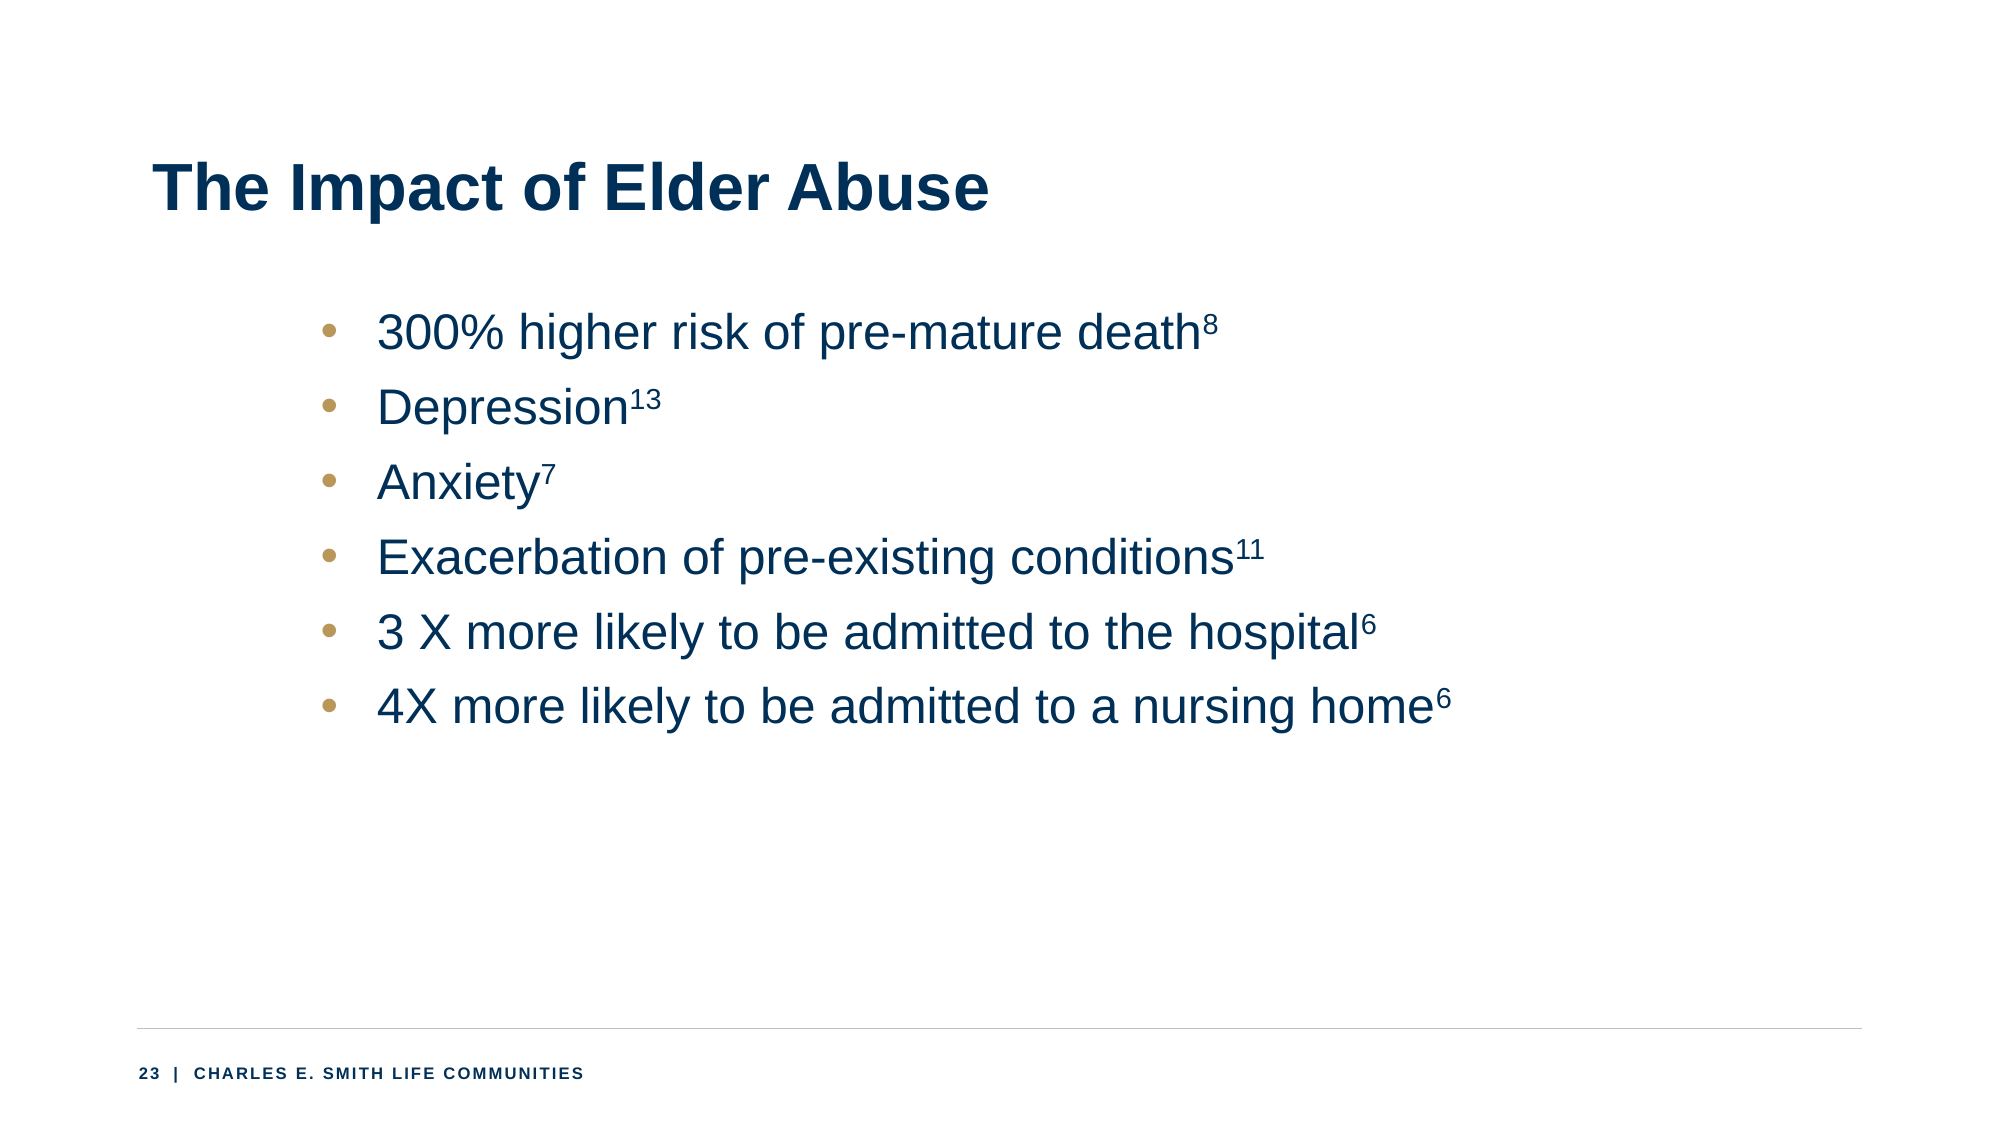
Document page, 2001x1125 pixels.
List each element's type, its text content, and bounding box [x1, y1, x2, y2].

list 300% higher risk of pre-mature death8 Depression13 Anxiety7 Exacerbation of pre-existing conditions11 3 X more likely to be admitted to the hospital6 4X more likely to be admitted to a nursing home6 [305, 299, 1651, 831]
slide_number 23 [124, 1042, 183, 1103]
footer | CHARLES E. SMITH LIFE COMMUNITIES [183, 1042, 814, 1103]
title The Impact of Elder Abuse [137, 59, 1863, 233]
